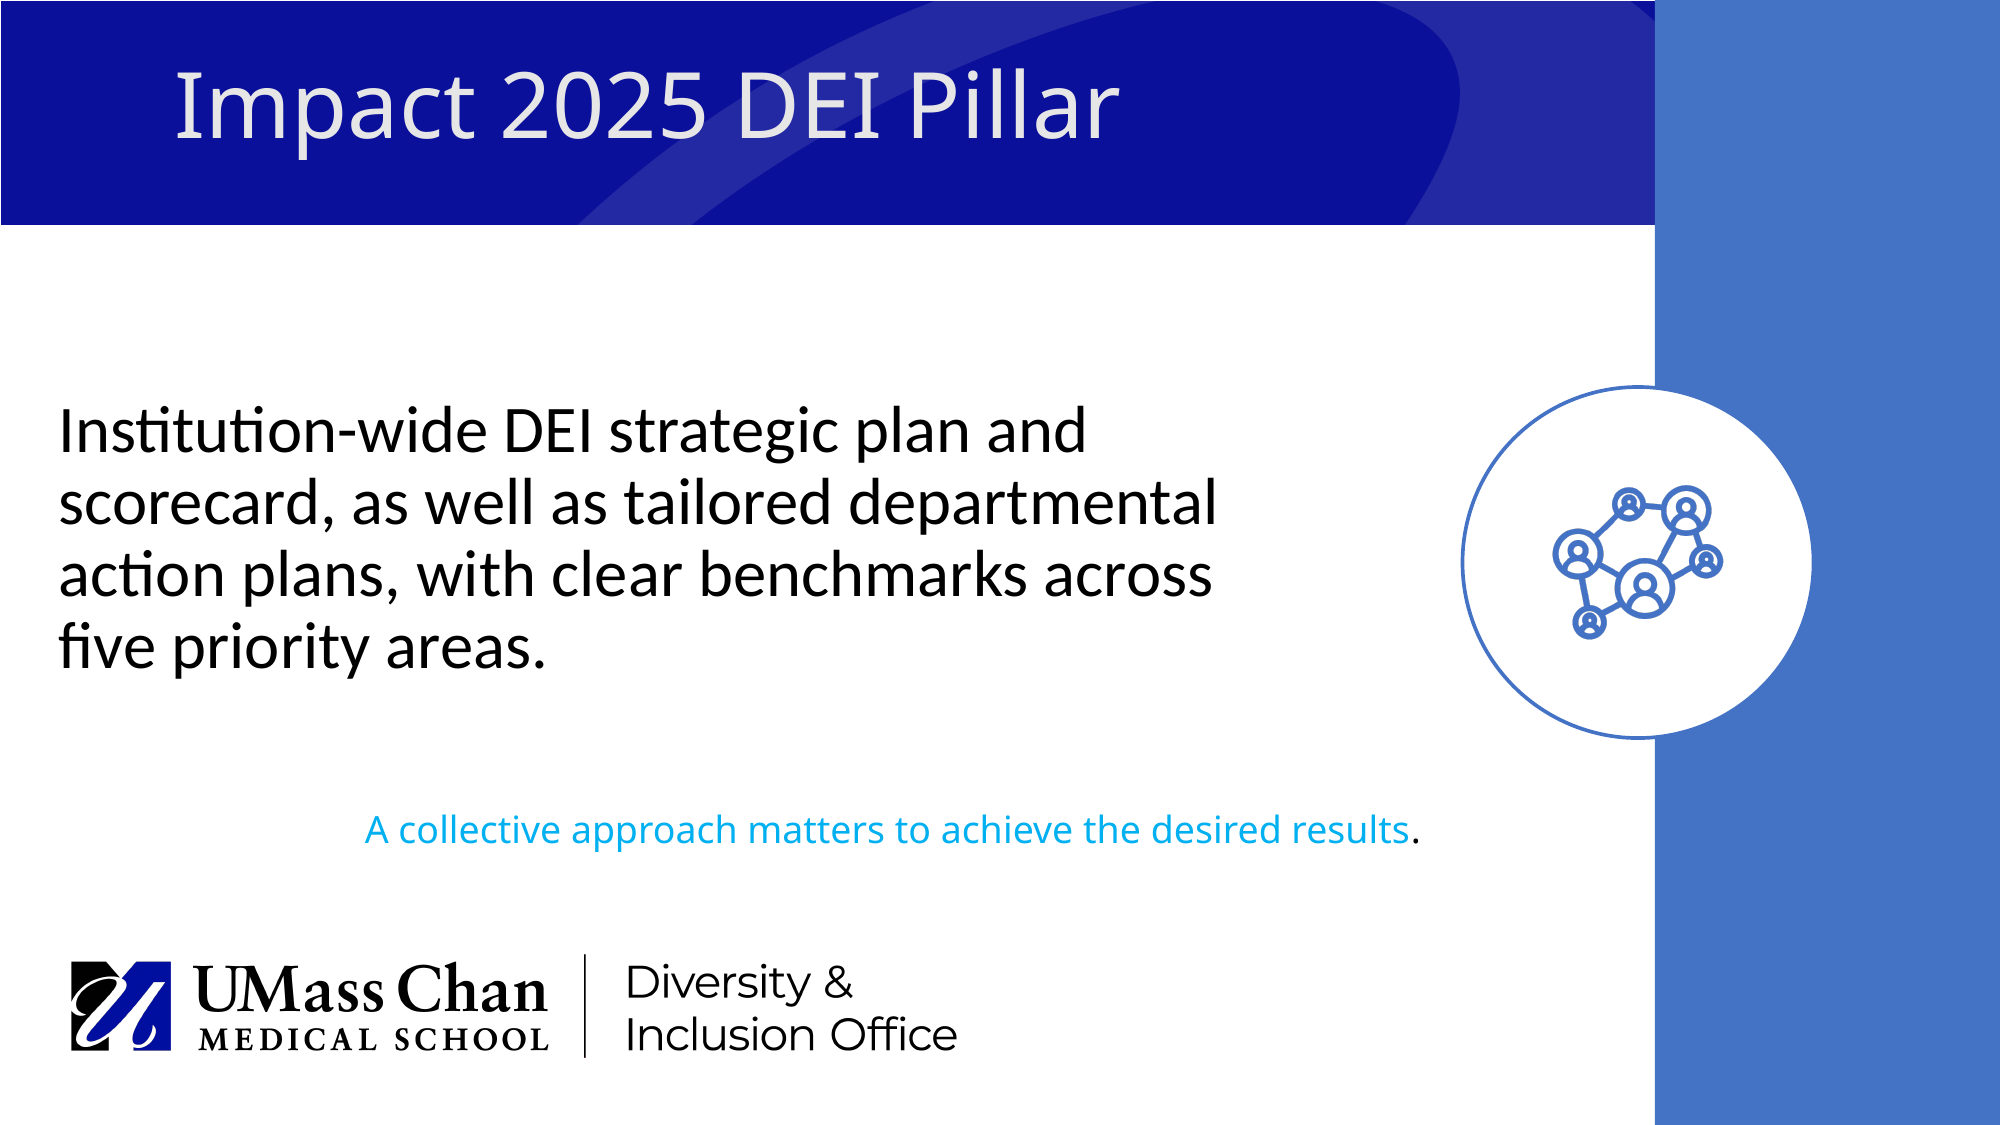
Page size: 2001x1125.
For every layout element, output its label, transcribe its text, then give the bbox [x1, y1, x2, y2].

picture [1544, 468, 1732, 657]
text_box [1461, 385, 1815, 740]
text_box A collective approach matters to achieve the desired results. [350, 798, 1436, 859]
list Institution-wide DEI strategic plan and scorecard, as well as tailored departmental action plans, with clear benchmarks across five priority areas. [43, 373, 1248, 704]
picture [60, 952, 967, 1061]
text_box [1654, 0, 2000, 1125]
picture [1, 1, 1654, 225]
title Impact 2025 DEI Pillar [159, 0, 1386, 218]
